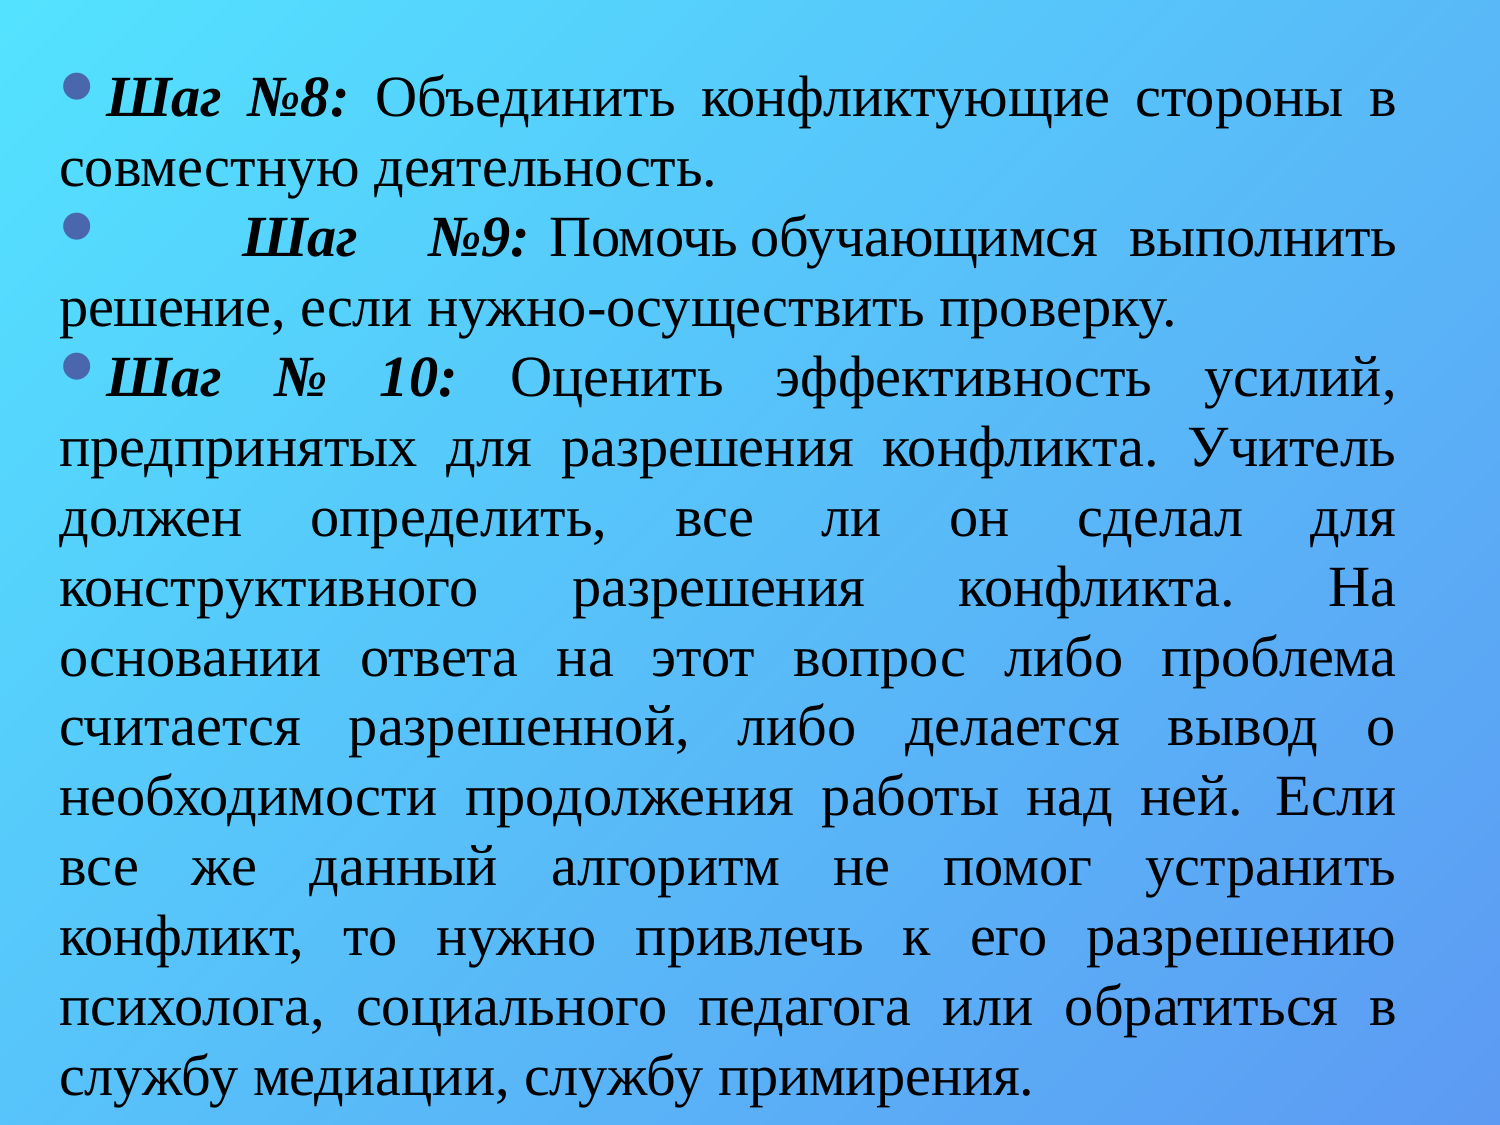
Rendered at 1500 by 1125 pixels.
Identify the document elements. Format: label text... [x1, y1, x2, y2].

list Шаг №8: Объединить конфликтующие стороны в совместную деятельность. Шаг №9: Помочь обучающимся выполнить решение, если нужно-осуществить проверку. Шаг № 10: Оценить эффективность усилий, предпринятых для разрешения конфликта. Учитель должен определить, все ли он сделал для конструктивного разрешения конфликта. На основании ответа на этот вопрос либо проблема считается разрешенной, либо делается вывод о необходимости продолжения работы над ней. Если все же данный алгоритм не помог устранить конфликт, то нужно привлечь к его разрешению психолога, социального педагога или обратиться в службу медиации, службу примирения. [29, 42, 1471, 1118]
